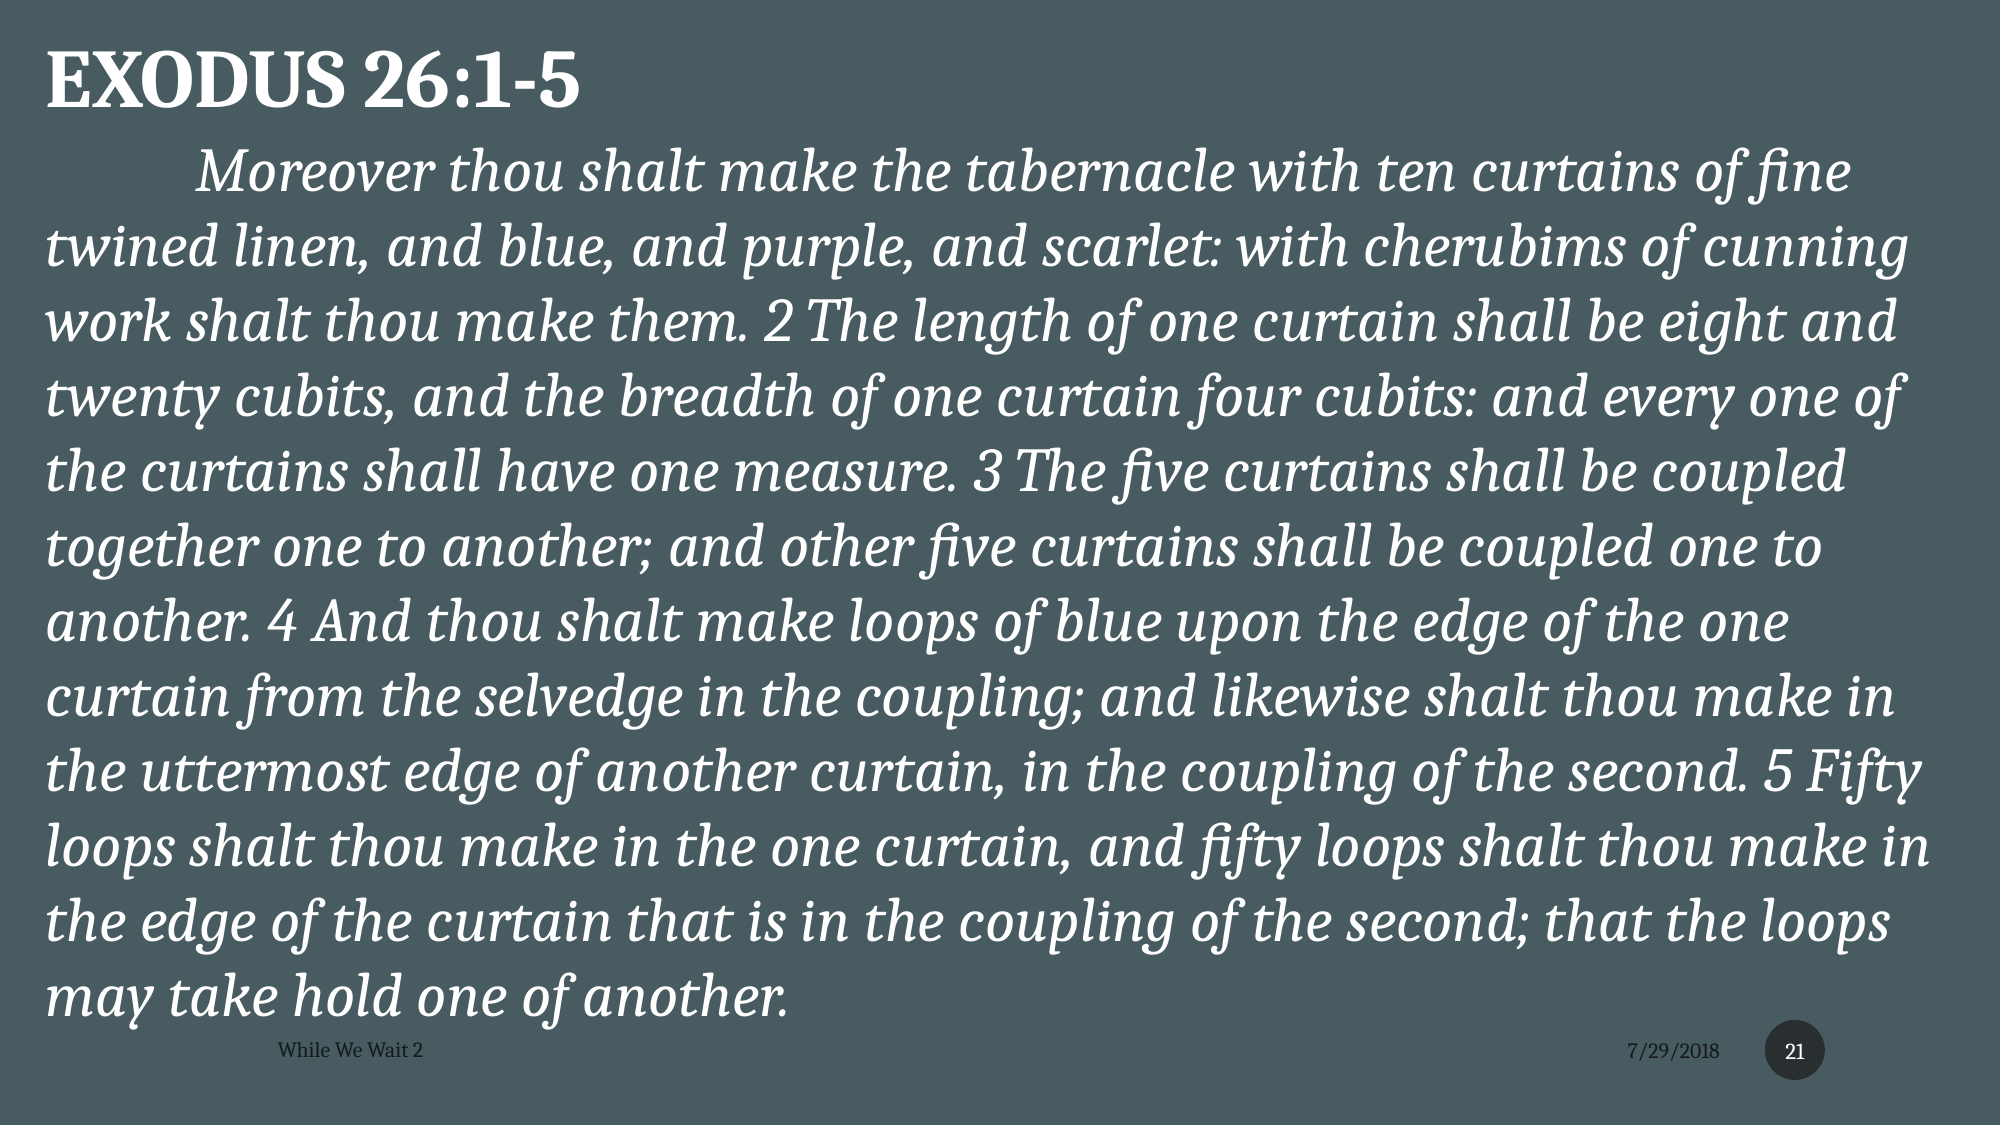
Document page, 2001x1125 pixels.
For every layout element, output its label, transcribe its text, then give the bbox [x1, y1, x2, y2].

text_box EXODUS 26:1-5 Moreover thou shalt make the tabernacle with ten curtains of fine twined linen, and blue, and purple, and scarlet: with cherubims of cunning work shalt thou make them. 2 The length of one curtain shall be eight and twenty cubits, and the breadth of one curtain four cubits: and every one of the curtains shall have one measure. 3 The five curtains shall be coupled together one to another; and other five curtains shall be coupled one to another. 4 And thou shalt make loops of blue upon the edge of the one curtain from the selvedge in the coupling; and likewise shalt thou make in the uttermost edge of another curtain, in the coupling of the second. 5 Fifty loops shalt thou make in the one curtain, and fifty loops shalt thou make in the edge of the curtain that is in the coupling of the second; that the loops may take hold one of another. [30, 17, 1970, 1117]
